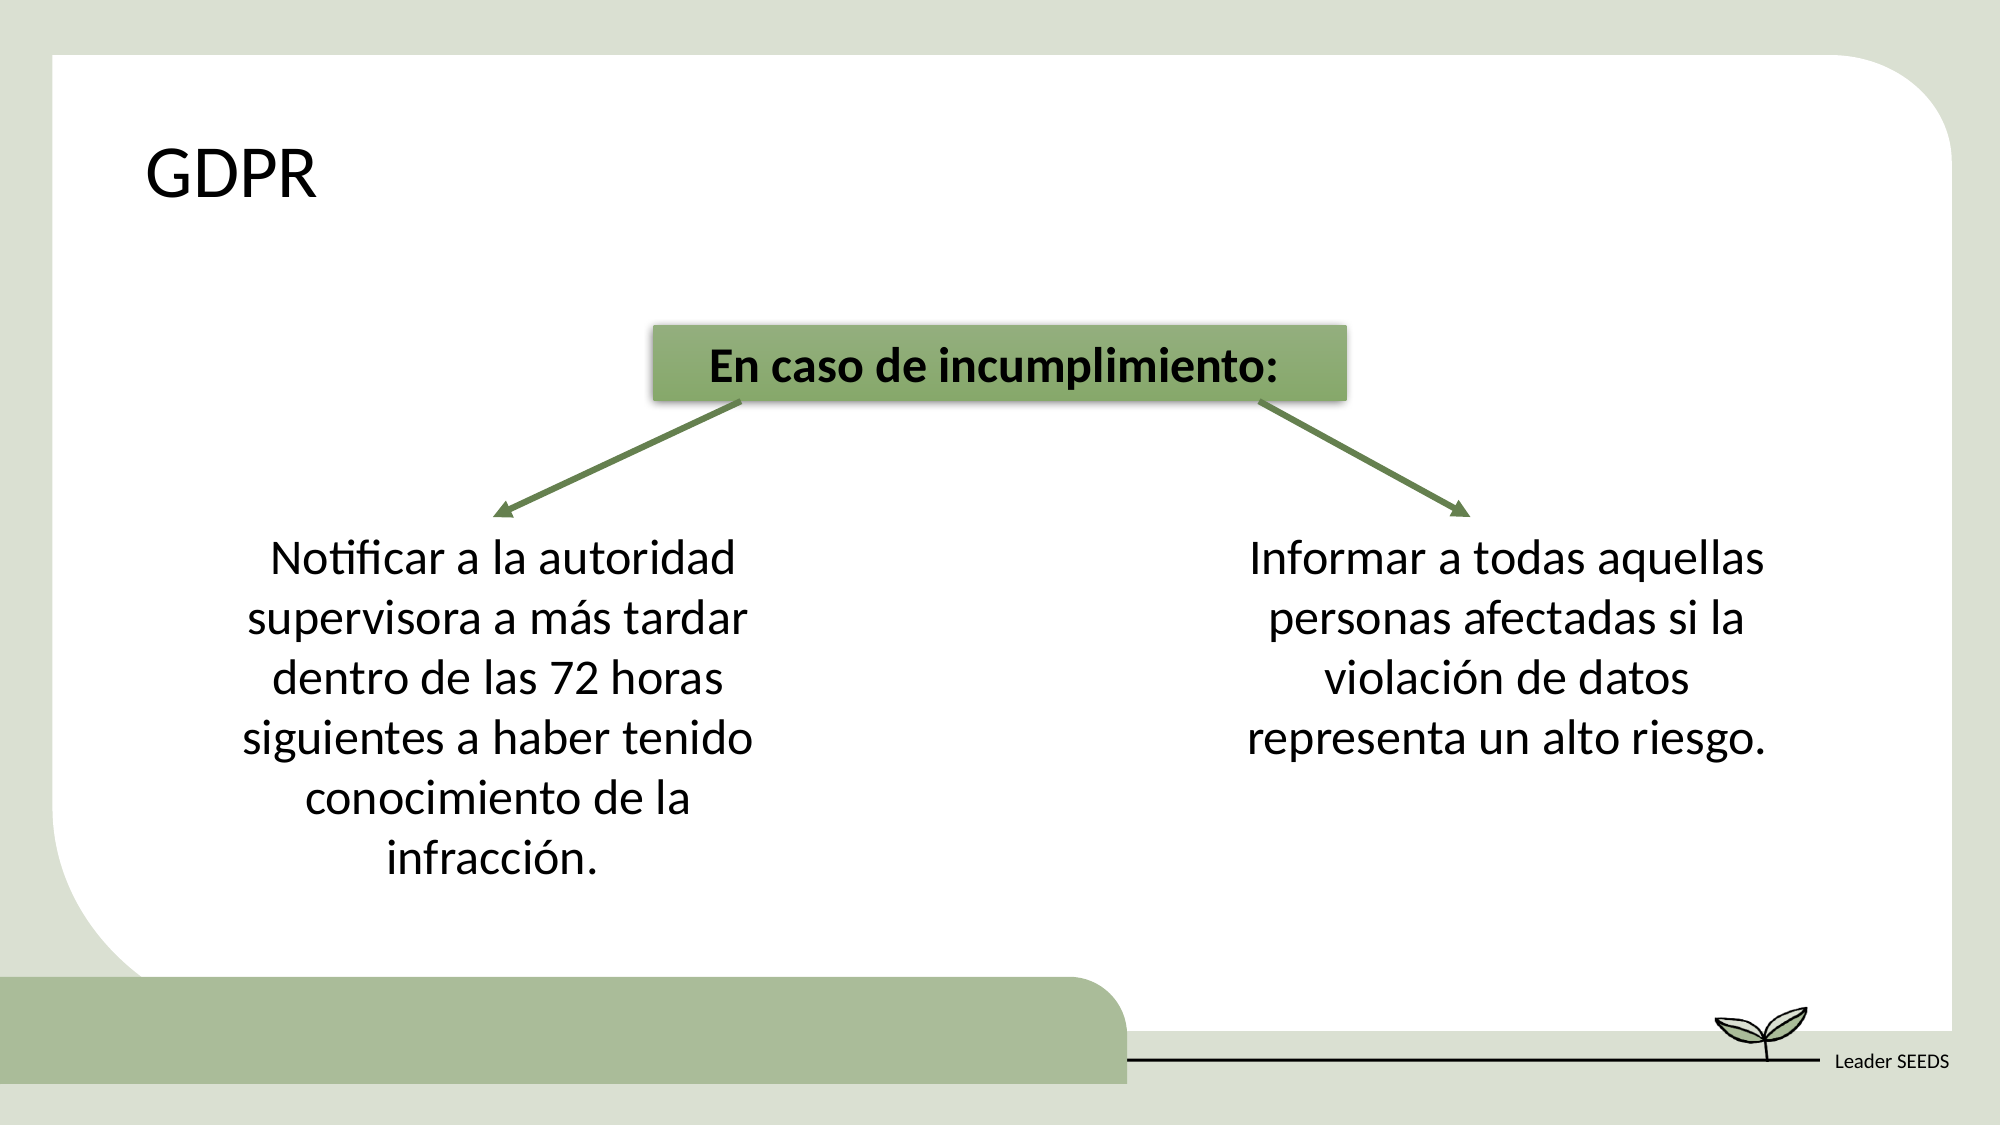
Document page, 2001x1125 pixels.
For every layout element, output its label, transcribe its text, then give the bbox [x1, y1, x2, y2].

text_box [492, 401, 741, 517]
text_box En caso de incumplimiento: [653, 325, 1347, 401]
text_box Informar a todas aquellas personas afectadas si la violación de datos representa un alto riesgo. [1230, 517, 1784, 772]
list GDPR [130, 124, 1869, 257]
text_box Notificar a la autoridad supervisora a más tardar dentro de las 72 horas siguientes a haber tenido conocimiento de la infracción. [226, 517, 770, 892]
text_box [1258, 401, 1471, 517]
